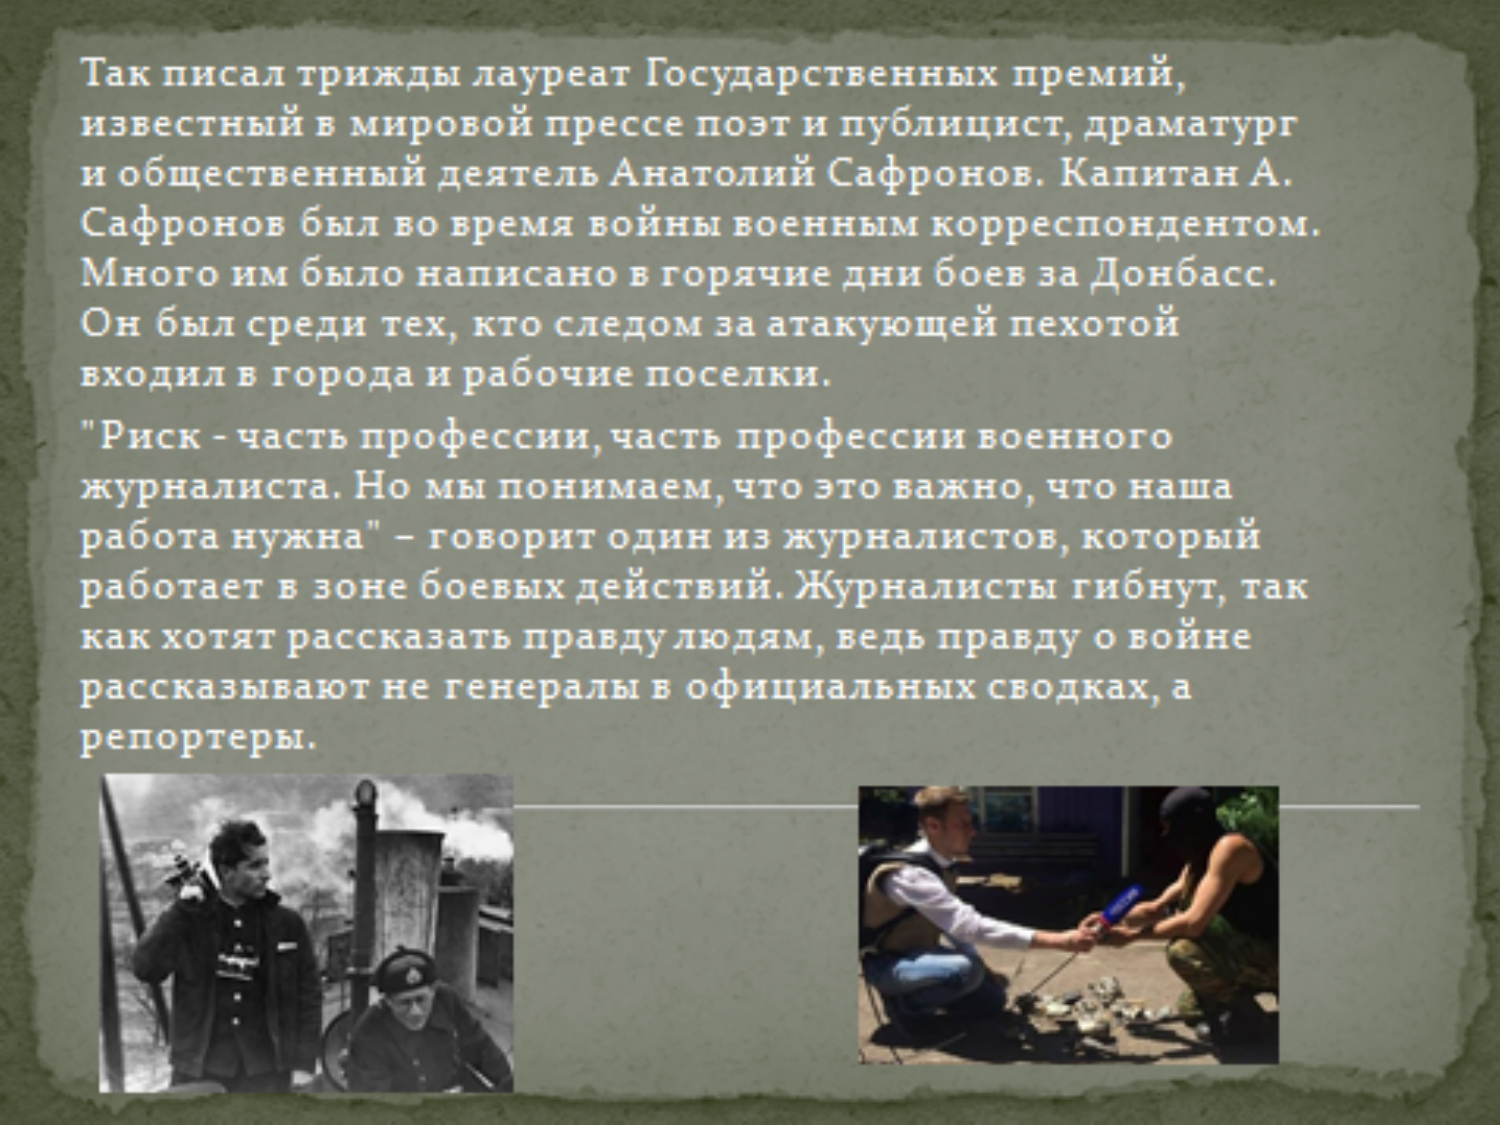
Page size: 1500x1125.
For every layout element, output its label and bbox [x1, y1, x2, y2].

list [3, 3, 1500, 1122]
